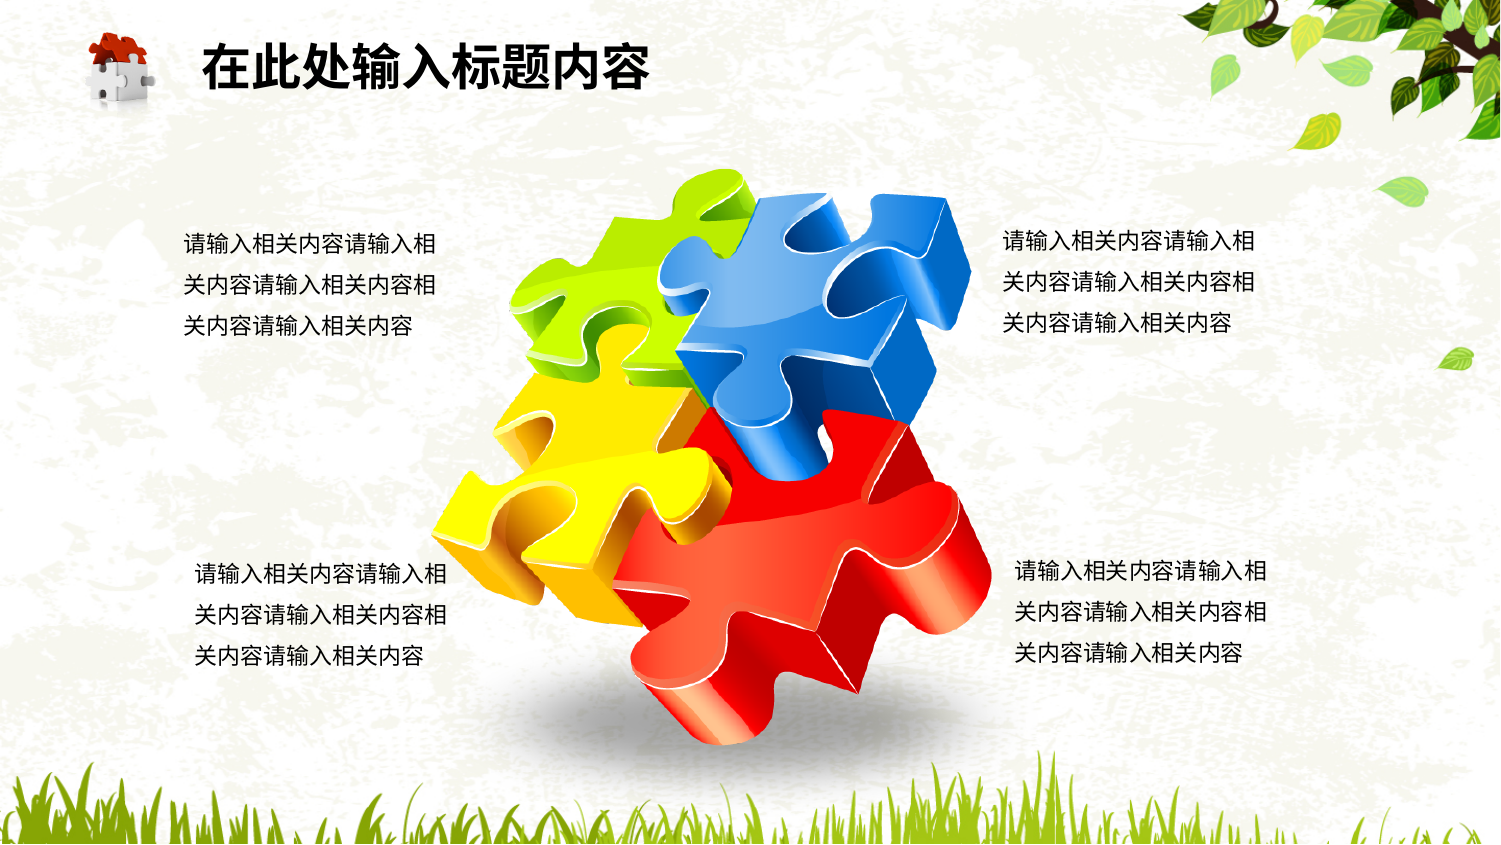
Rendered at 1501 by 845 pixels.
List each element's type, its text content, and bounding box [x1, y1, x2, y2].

text_box 在此处输入标题内容 [137, 28, 716, 103]
text_box 请输入相关内容请输入相关内容请输入相关内容相关内容请输入相关内容 [1052, 205, 1285, 344]
text_box 请输入相关内容请输入相关内容请输入相关内容相关内容请输入相关内容 [169, 208, 403, 347]
text_box 请输入相关内容请输入相关内容请输入相关内容相关内容请输入相关内容 [181, 538, 403, 676]
picture [0, 0, 1501, 844]
text_box 请输入相关内容请输入相关内容请输入相关内容相关内容请输入相关内容 [1052, 535, 1297, 674]
